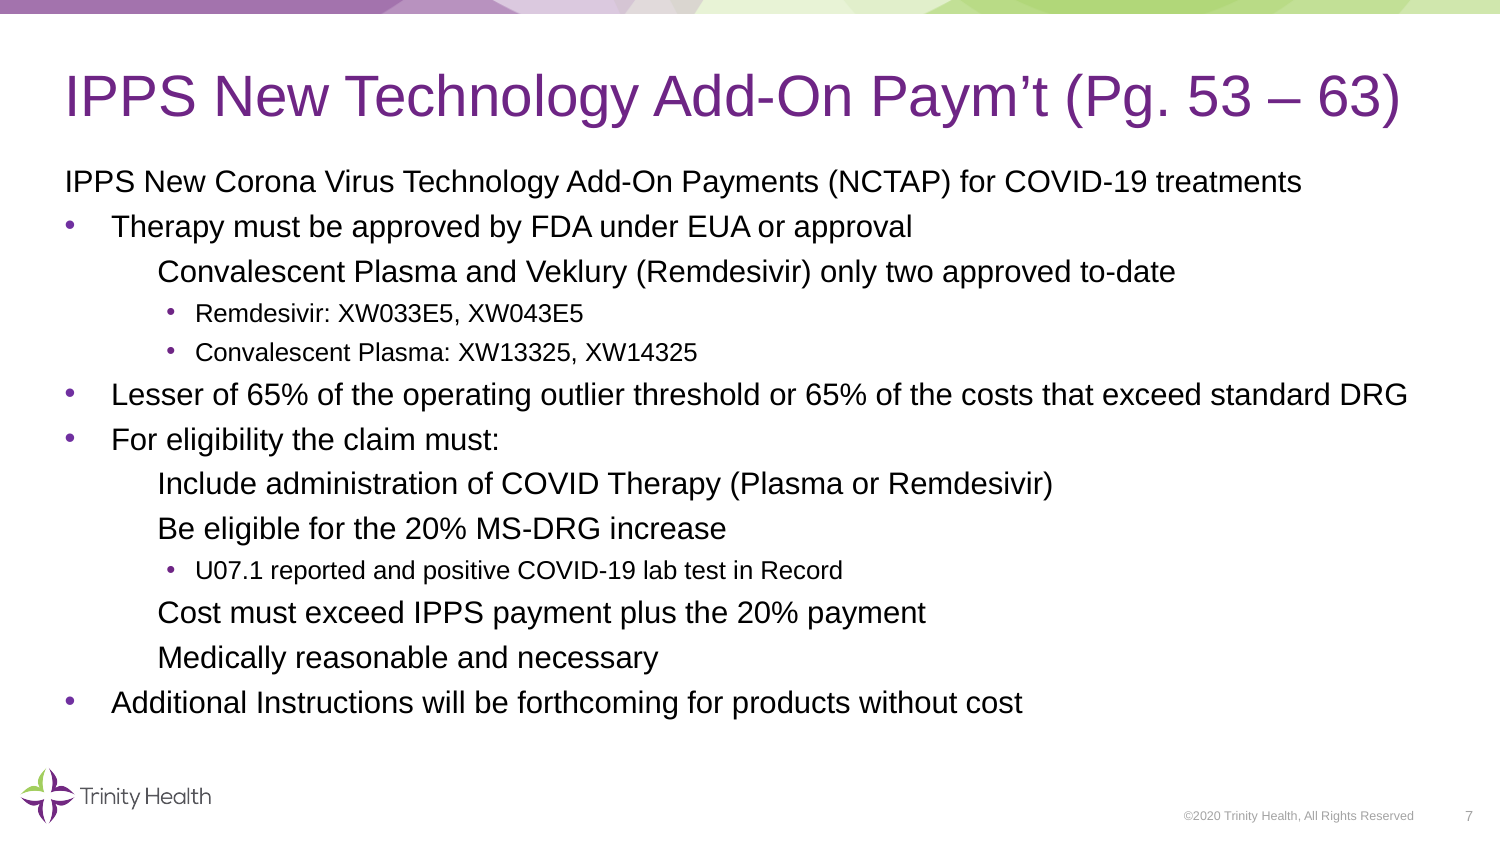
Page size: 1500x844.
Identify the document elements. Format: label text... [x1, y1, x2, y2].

picture [0, 0, 1500, 14]
picture [17, 765, 214, 827]
list IPPS New Corona Virus Technology Add-On Payments (NCTAP) for COVID-19 treatments Therapy must be approved by FDA under EUA or approval Convalescent Plasma and Veklury (Remdesivir) only two approved to-date Remdesivir: XW033E5, XW043E5 Convalescent Plasma: XW13325, XW14325 Lesser of 65% of the operating outlier threshold or 65% of the costs that exceed standard DRG For eligibility the claim must: Include administration of COVID Therapy (Plasma or Remdesivir) Be eligible for the 20% MS-DRG increase U07.1 reported and positive COVID-19 lab test in Record Cost must exceed IPPS payment plus the 20% payment Medically reasonable and necessary Additional Instructions will be forthcoming for products without cost [64, 146, 1446, 755]
title IPPS New Technology Add-On Paym’t (Pg. 53 – 63) [64, 56, 1415, 139]
slide_number 7 [1406, 792, 1474, 838]
footer ©2020 Trinity Health, All Rights Reserved [799, 800, 1406, 832]
